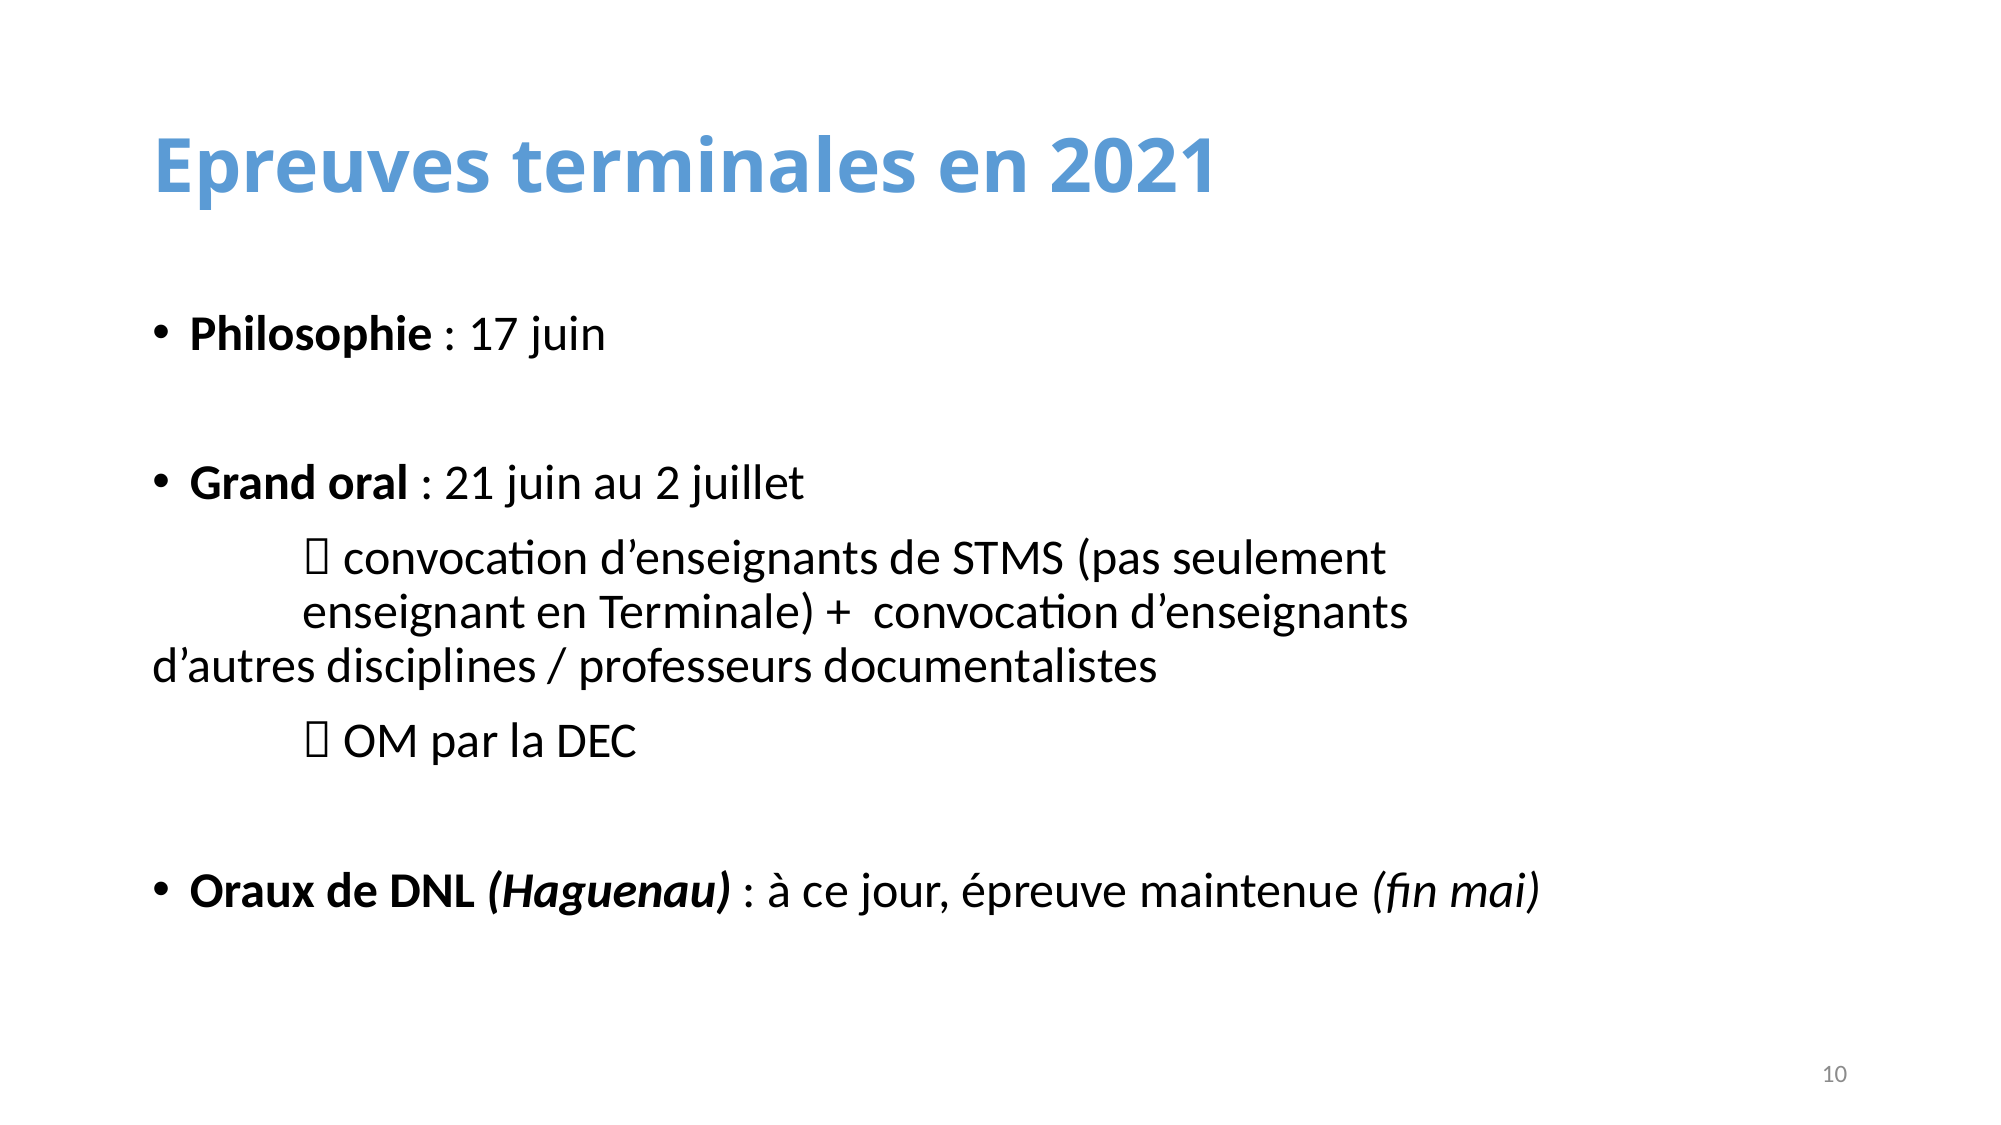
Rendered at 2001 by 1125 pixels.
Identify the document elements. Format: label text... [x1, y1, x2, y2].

title Epreuves terminales en 2021 [137, 59, 1863, 278]
list Philosophie : 17 juin Grand oral : 21 juin au 2 juillet  convocation d’enseignants de STMS (pas seulement enseignant en Terminale) + convocation d’enseignants d’autres disciplines / professeurs documentalistes  OM par la DEC Oraux de DNL (Haguenau) : à ce jour, épreuve maintenue (fin mai) [137, 299, 1863, 1014]
slide_number 10 [1412, 1042, 1863, 1103]
